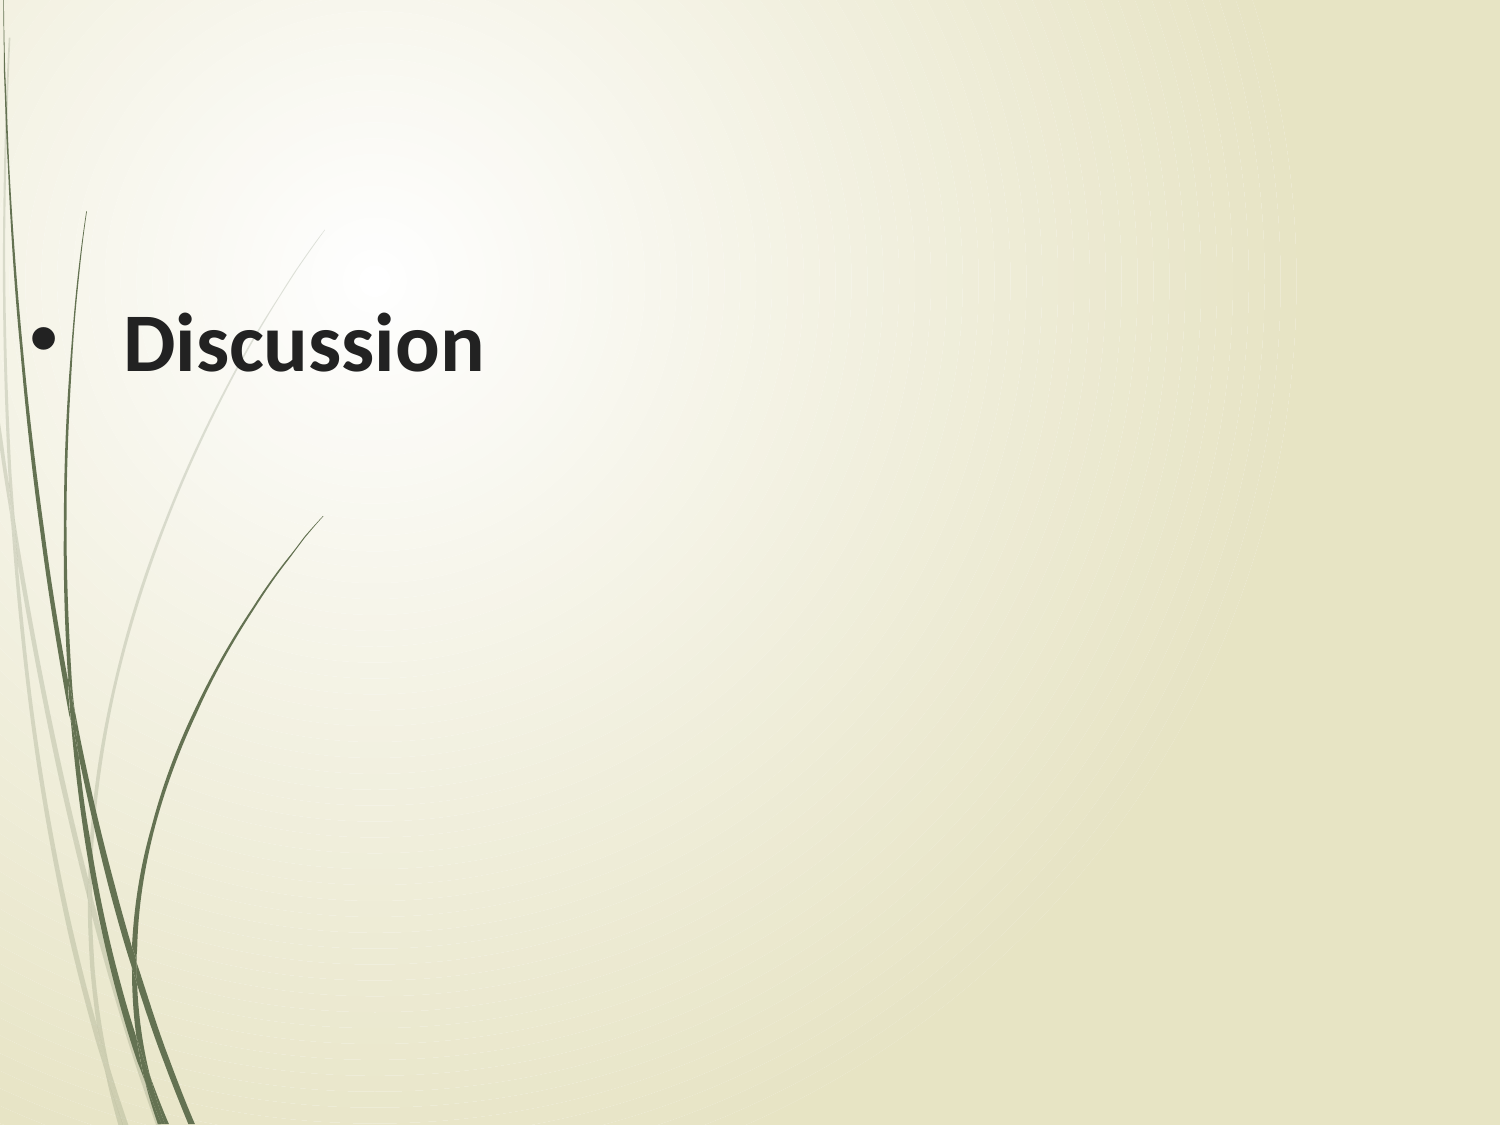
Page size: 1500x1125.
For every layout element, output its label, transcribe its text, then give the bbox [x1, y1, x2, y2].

text_box Discussion [14, 273, 1139, 396]
